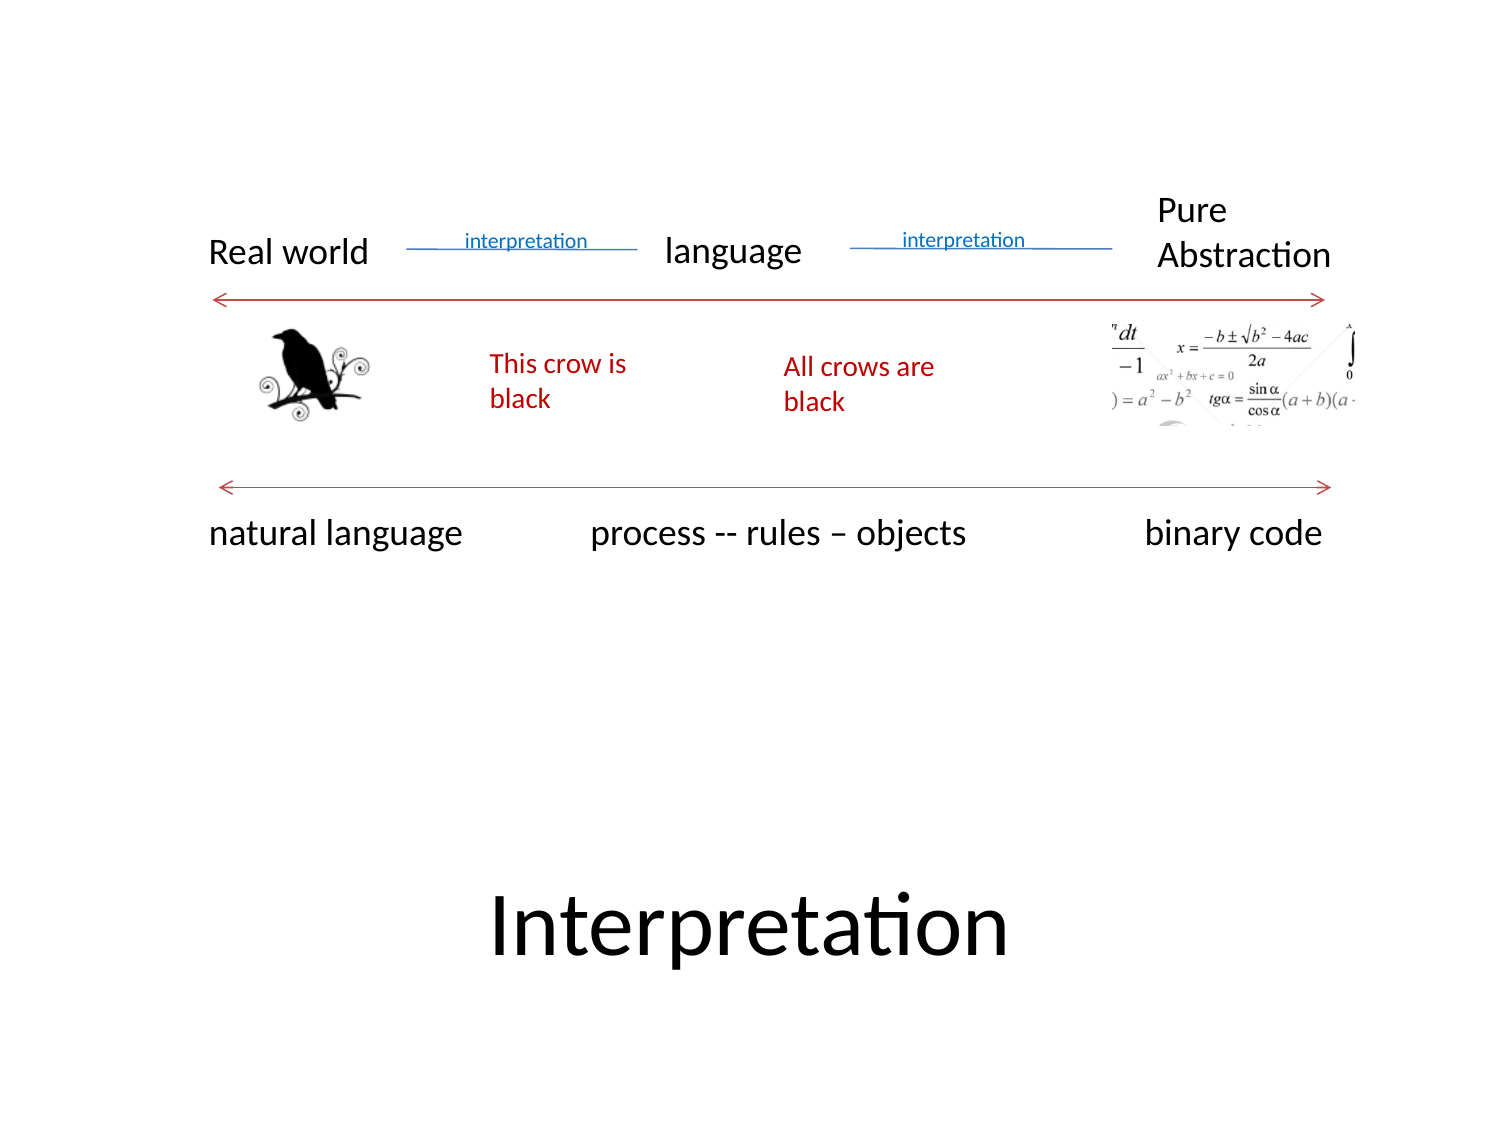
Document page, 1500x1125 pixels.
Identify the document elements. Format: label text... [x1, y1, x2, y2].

text_box Pure Abstraction [1142, 177, 1418, 282]
text_box interpretation [450, 219, 638, 249]
list natural language process -- rules – objects binary code [193, 500, 1388, 600]
text_box interpretation [450, 250, 638, 261]
picture [249, 324, 384, 435]
text_box Real world [193, 219, 407, 280]
title Interpretation [75, 825, 1425, 1013]
picture [1112, 324, 1355, 426]
text_box interpretation [887, 218, 1075, 248]
text_box All crows are black [768, 339, 982, 425]
text_box language [650, 218, 850, 279]
text_box This crow is black [474, 336, 688, 422]
